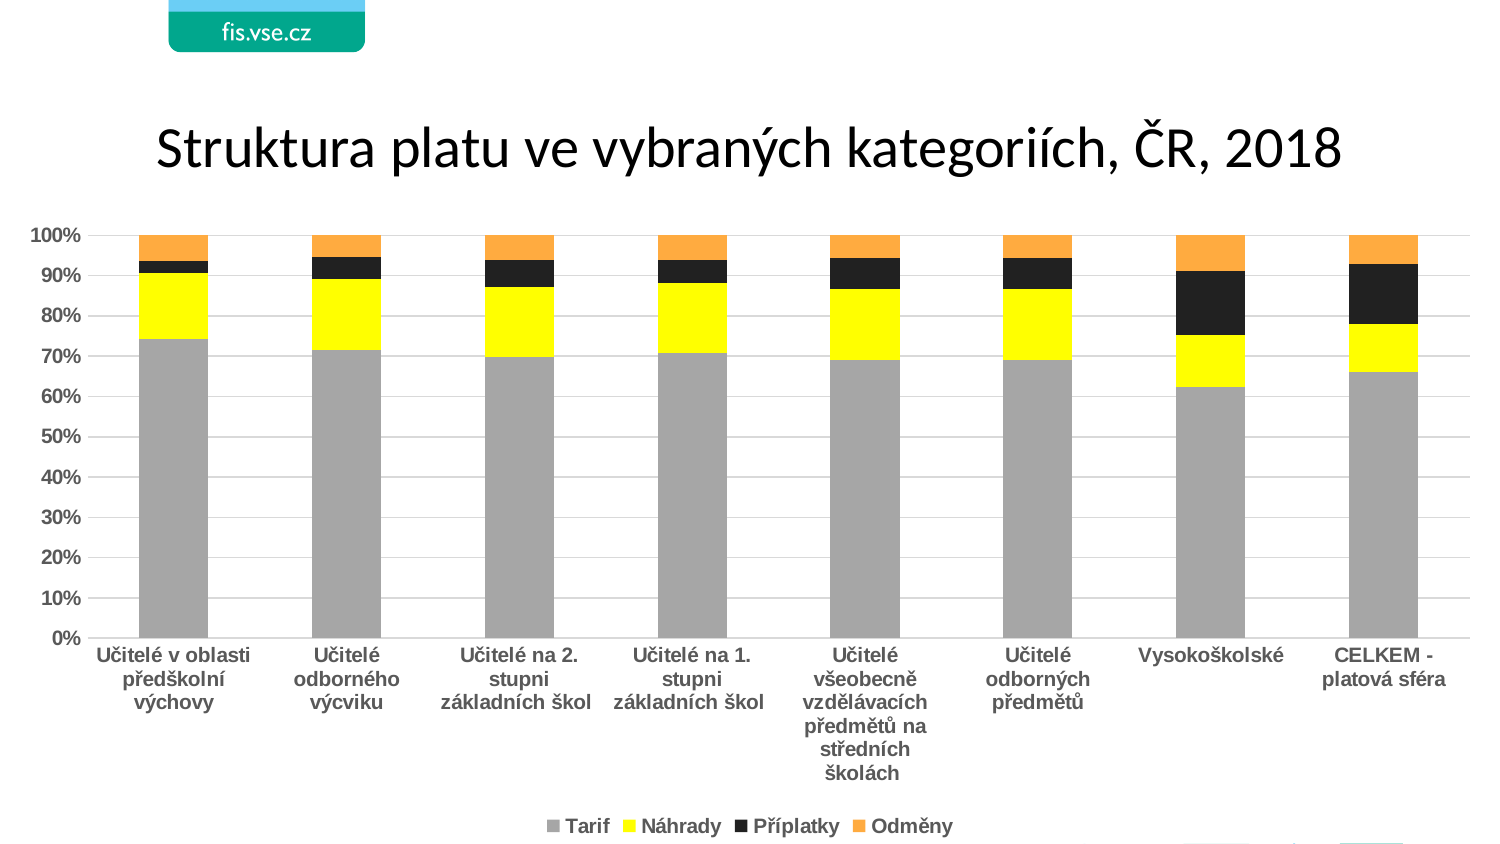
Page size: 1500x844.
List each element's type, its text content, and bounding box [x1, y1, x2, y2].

picture [127, 0, 409, 93]
chart [0, 210, 1500, 844]
title Struktura platu ve vybraných kategoriích, ČR, 2018 [51, 93, 1449, 185]
